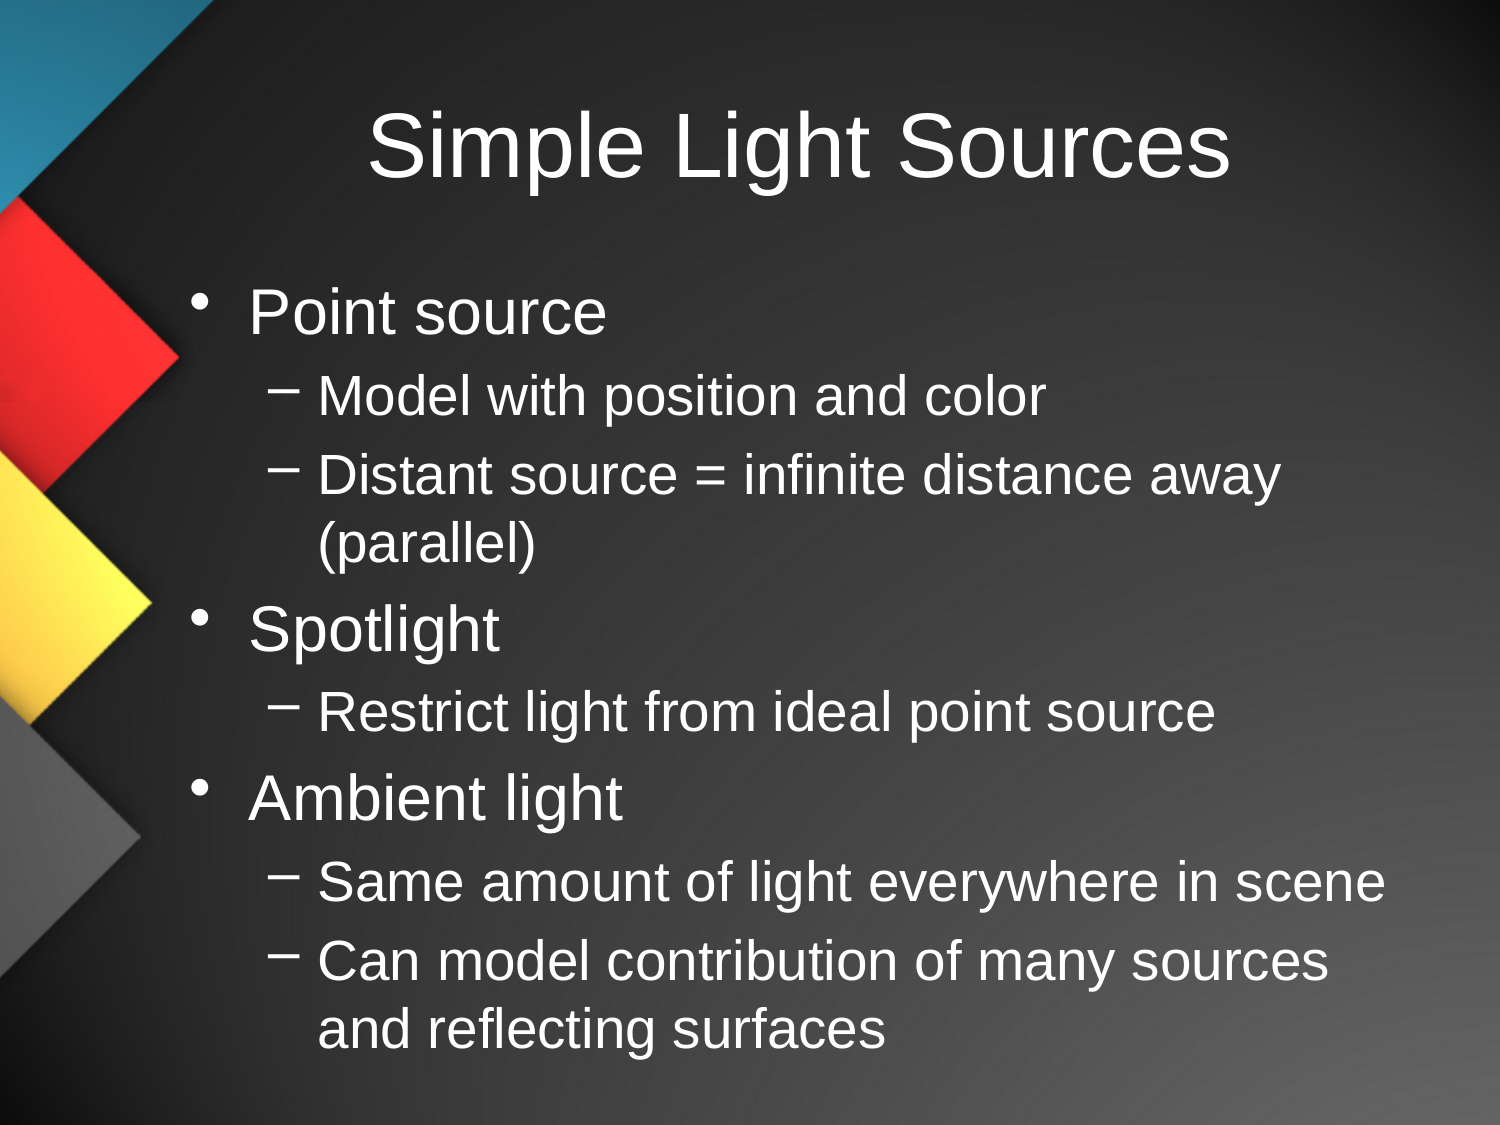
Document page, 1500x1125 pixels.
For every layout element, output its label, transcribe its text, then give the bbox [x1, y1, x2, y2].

list Point source Model with position and color Distant source = infinite distance away (parallel) Spotlight Restrict light from ideal point source Ambient light Same amount of light everywhere in scene Can model contribution of many sources and reflecting surfaces [174, 262, 1426, 1076]
picture [0, 0, 1500, 1125]
title Simple Light Sources [174, 44, 1426, 238]
